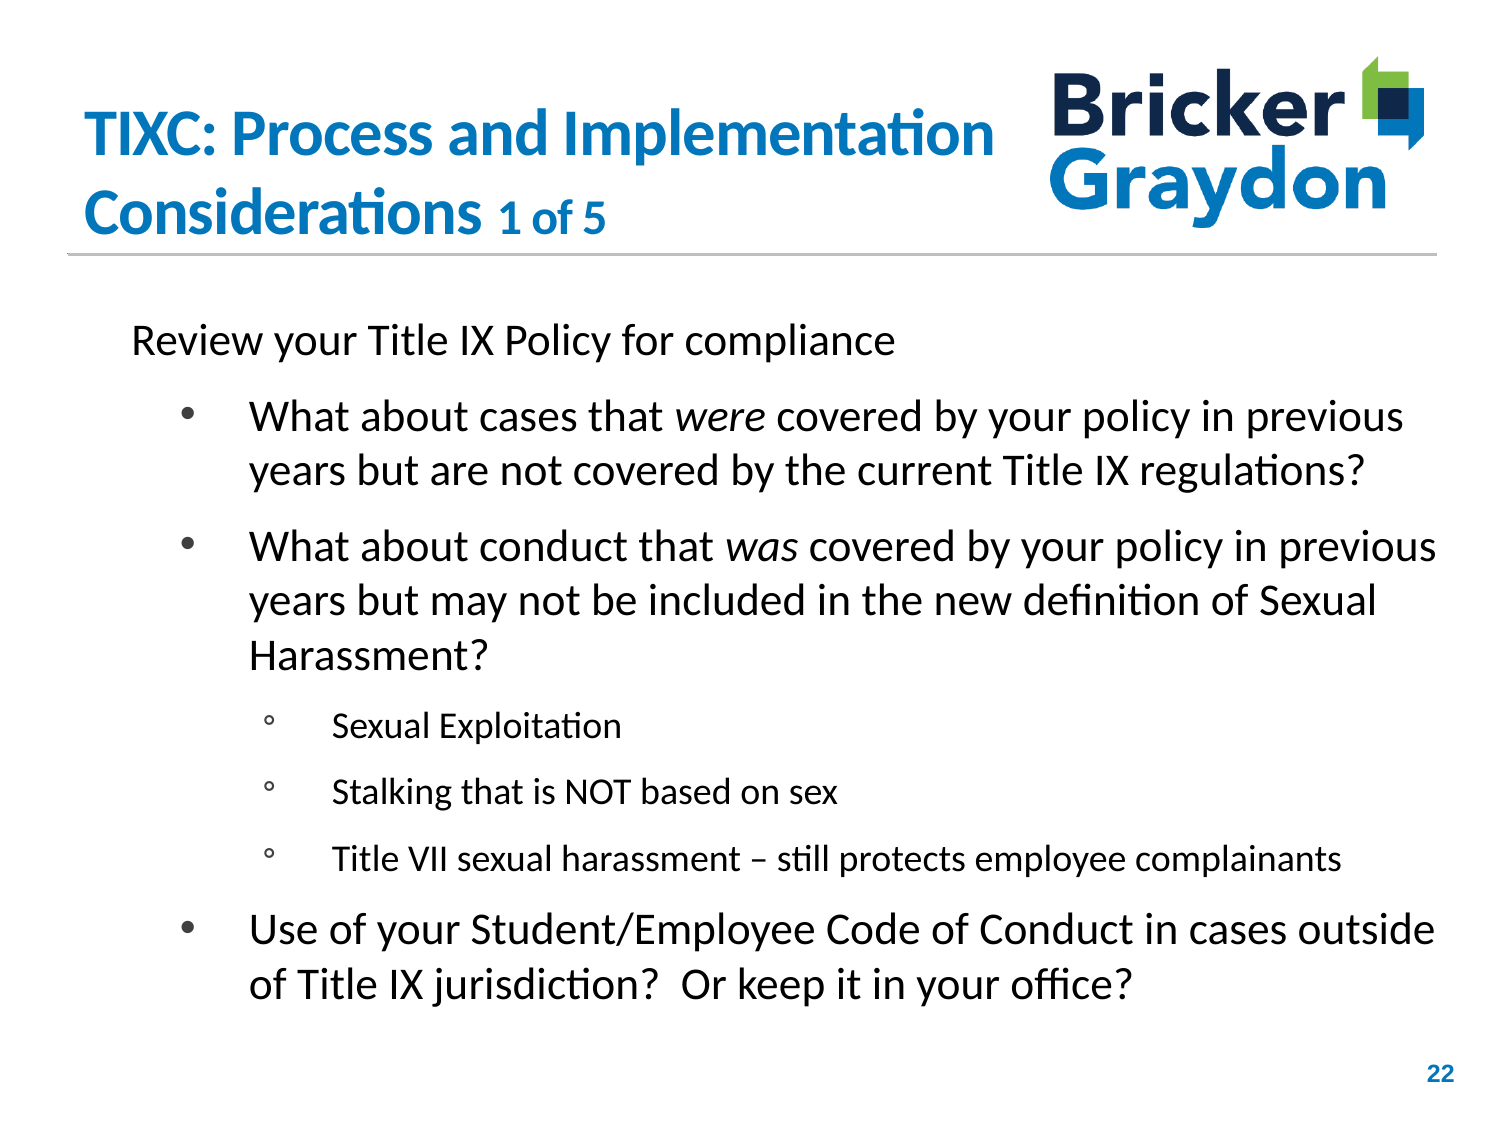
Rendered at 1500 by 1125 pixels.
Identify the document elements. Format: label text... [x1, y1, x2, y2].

slide_number 22 [1387, 1042, 1470, 1103]
list Review your Title IX Policy for compliance What about cases that were covered by your policy in previous years but are not covered by the current Title IX regulations? What about conduct that was covered by your policy in previous years but may not be included in the new definition of Sexual Harassment? Sexual Exploitation Stalking that is NOT based on sex Title VII sexual harassment – still protects employee complainants Use of your Student/Employee Code of Conduct in cases outside of Title IX jurisdiction? Or keep it in your office? [69, 302, 1438, 1026]
title TIXC: Process and Implementation Considerations 1 of 5 [69, 75, 1419, 256]
picture [1050, 56, 1424, 228]
